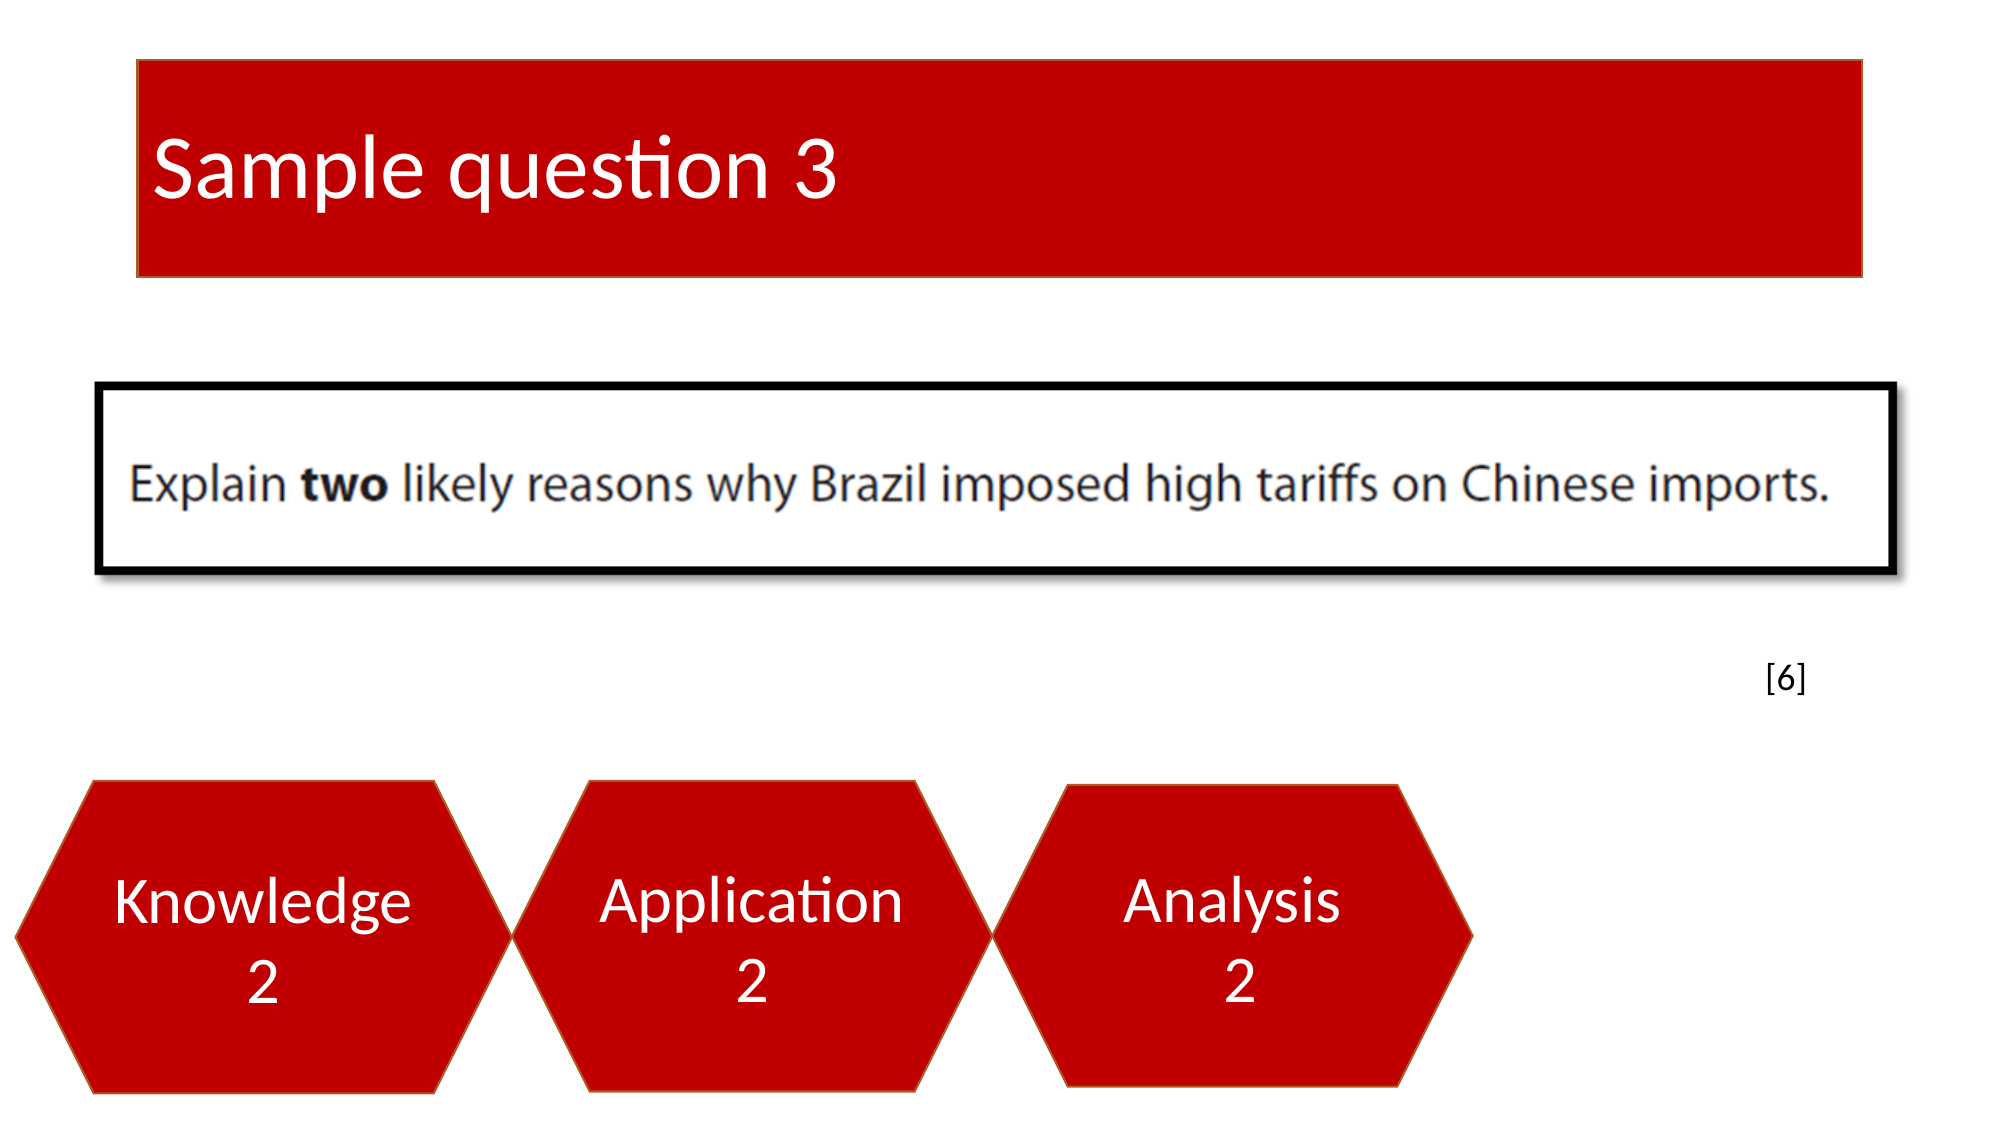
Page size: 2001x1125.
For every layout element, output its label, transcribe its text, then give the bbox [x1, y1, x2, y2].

text_box Analysis 2 [991, 783, 1474, 1088]
title Sample question 3 [136, 59, 1863, 278]
text_box [6] [1750, 645, 1823, 706]
text_box Knowledge 2 [14, 779, 512, 1095]
text_box Application 2 [510, 779, 992, 1093]
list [89, 375, 1916, 594]
